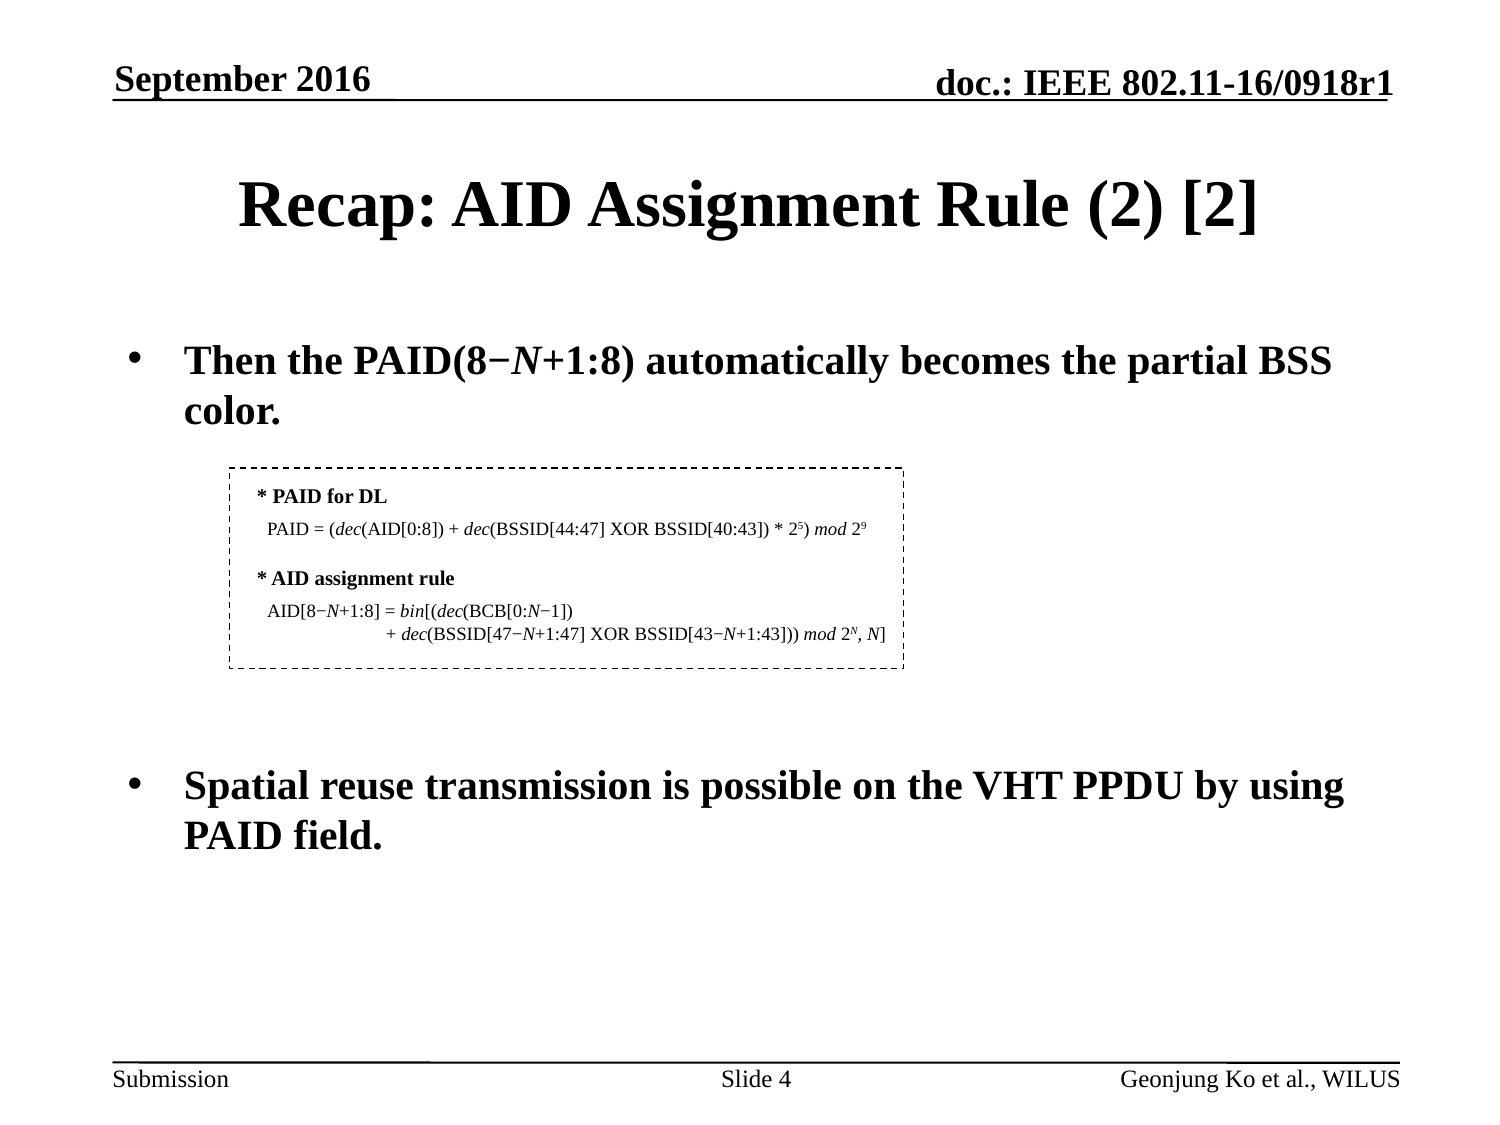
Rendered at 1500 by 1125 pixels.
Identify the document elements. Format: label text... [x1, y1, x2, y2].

title Recap: AID Assignment Rule (2) [2] [112, 112, 1388, 288]
footer Geonjung Ko et al., WILUS [878, 1061, 1402, 1093]
text_box AID[8−N+1:8] = bin[(dec(BCB[0:N−1]) + dec(BSSID[47−N+1:47] XOR BSSID[43−N+1:43])) mod 2N, N] [252, 591, 904, 652]
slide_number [114, 54, 423, 100]
slide_number Slide 4 [712, 1061, 800, 1123]
text_box PAID = (dec(AID[0:8]) + dec(BSSID[44:47] XOR BSSID[40:43]) * 25) mod 29 [252, 509, 886, 547]
list Then the PAID(8−N+1:8) automatically becomes the partial BSS color. Spatial reuse transmission is possible on the VHT PPDU by using PAID field. [112, 324, 1388, 1000]
text_box [229, 467, 904, 669]
